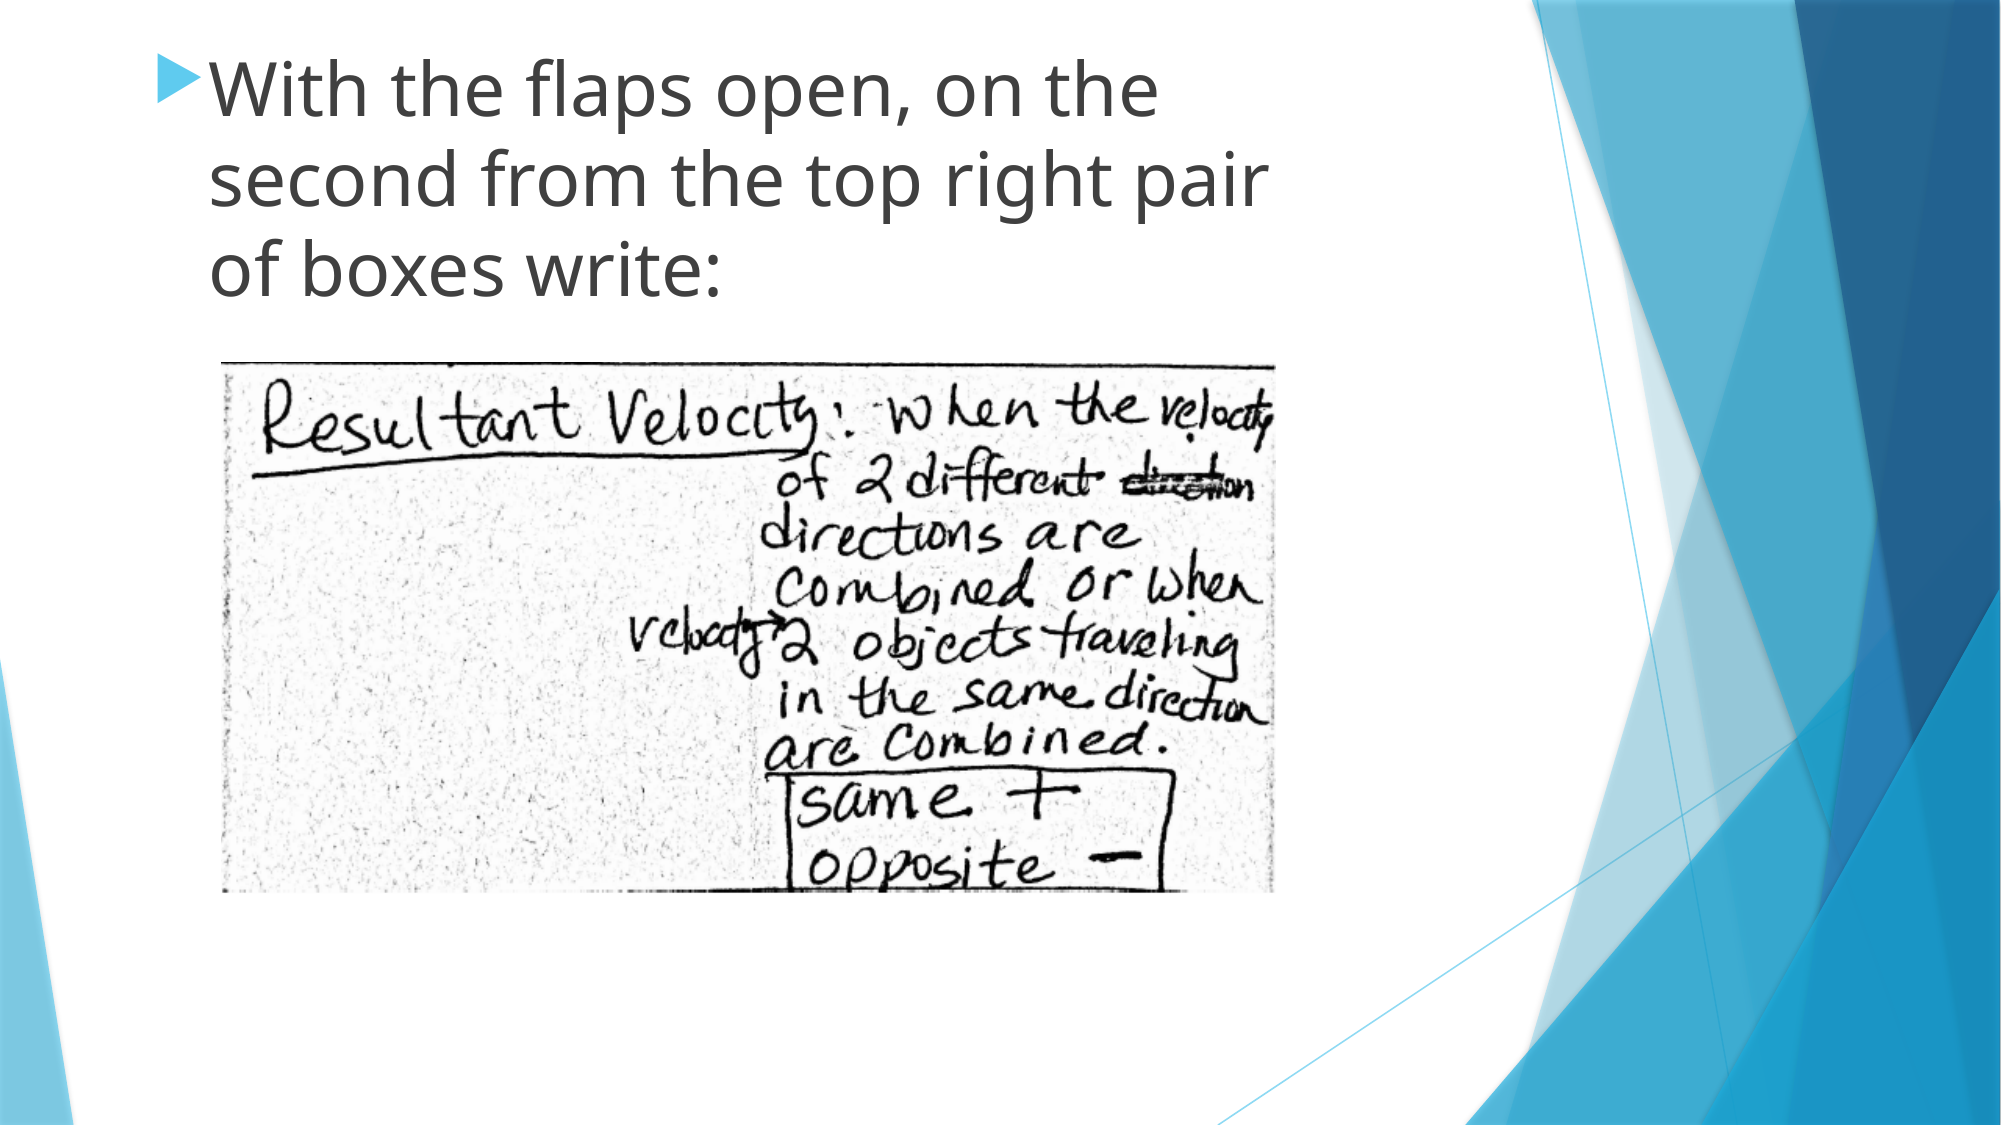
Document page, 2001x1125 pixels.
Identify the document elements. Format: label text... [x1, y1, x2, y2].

list With the flaps open, on the second from the top right pair of boxes write: [137, 33, 1331, 1014]
picture [220, 361, 1277, 904]
